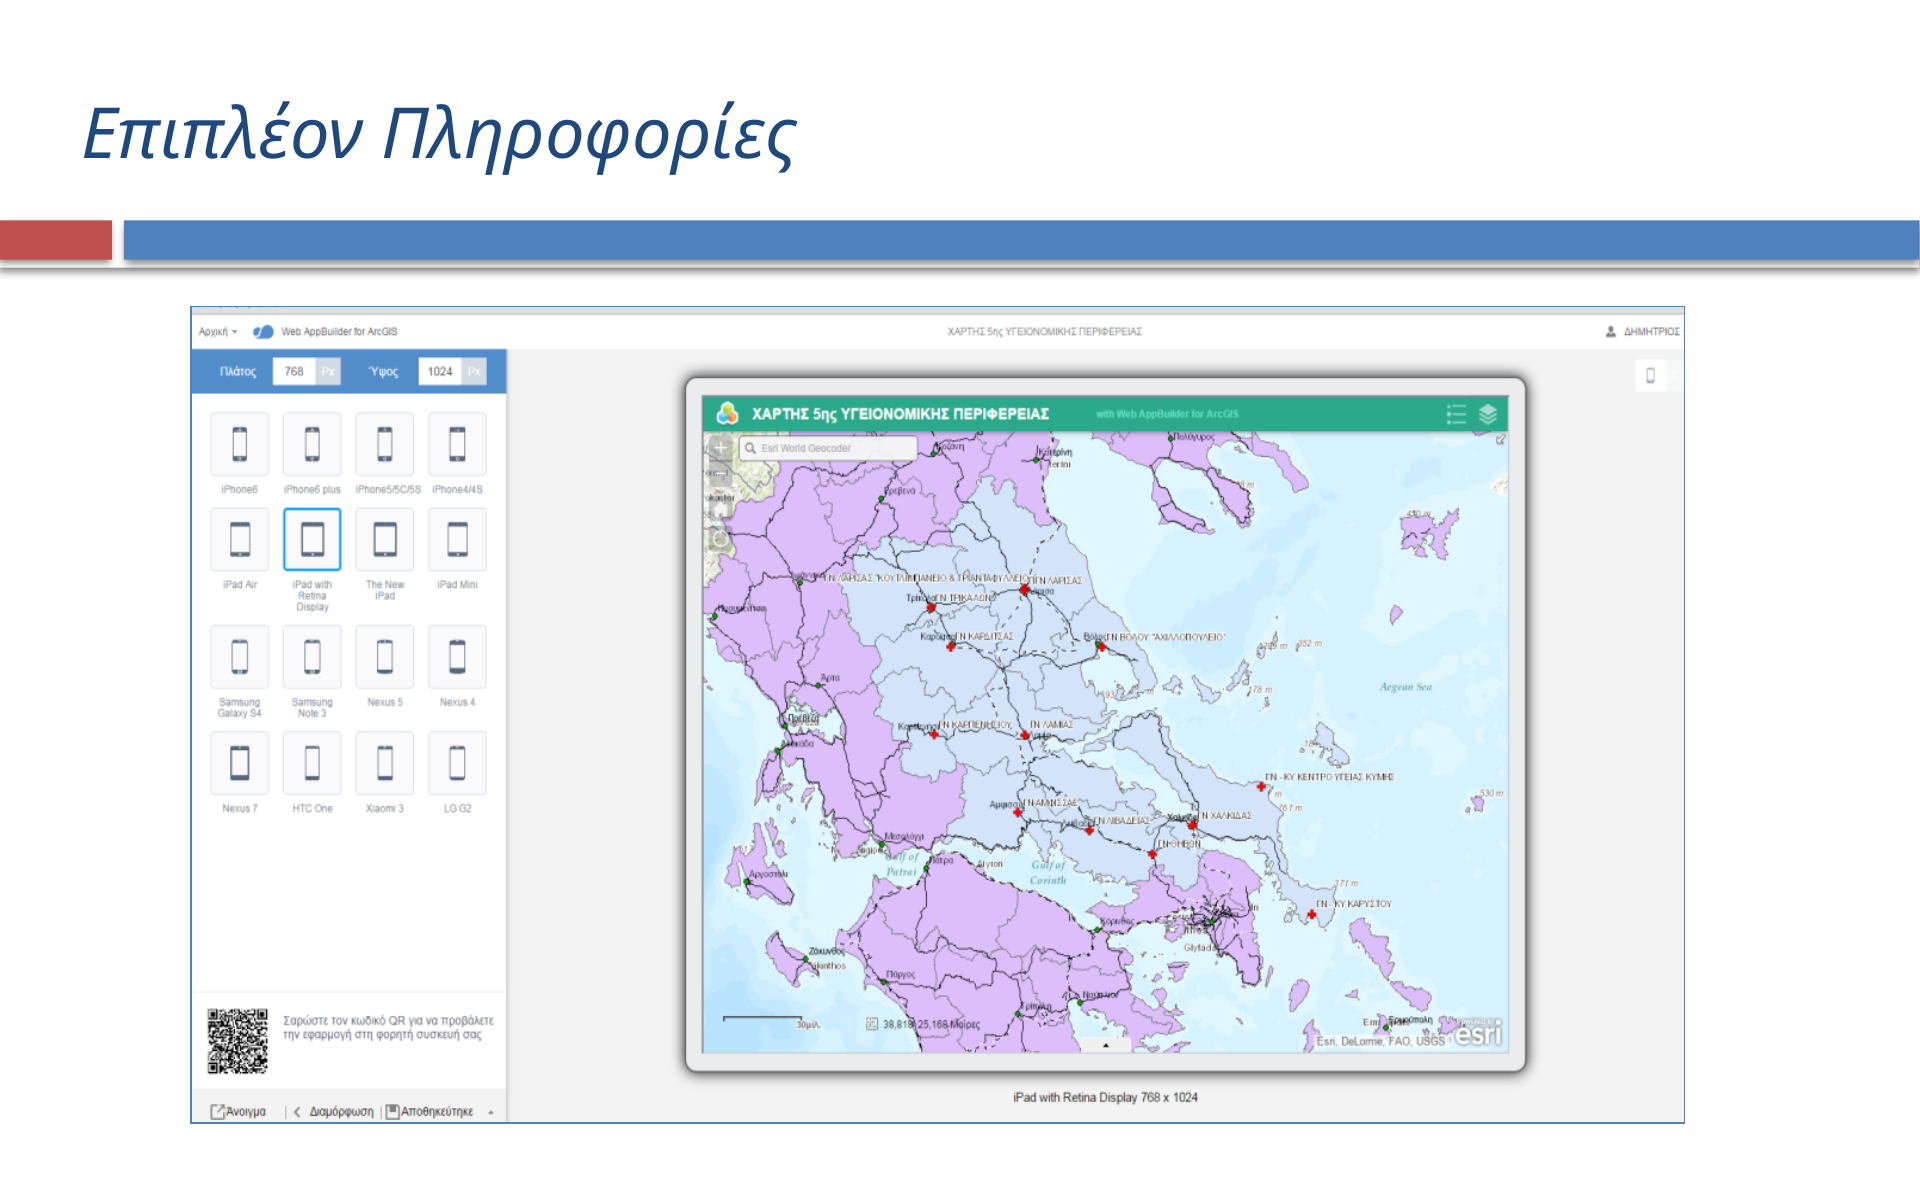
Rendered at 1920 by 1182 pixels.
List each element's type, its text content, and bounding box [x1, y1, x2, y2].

picture [191, 306, 1685, 1123]
title Επιπλέον Πληροφορίες [63, 78, 1888, 182]
